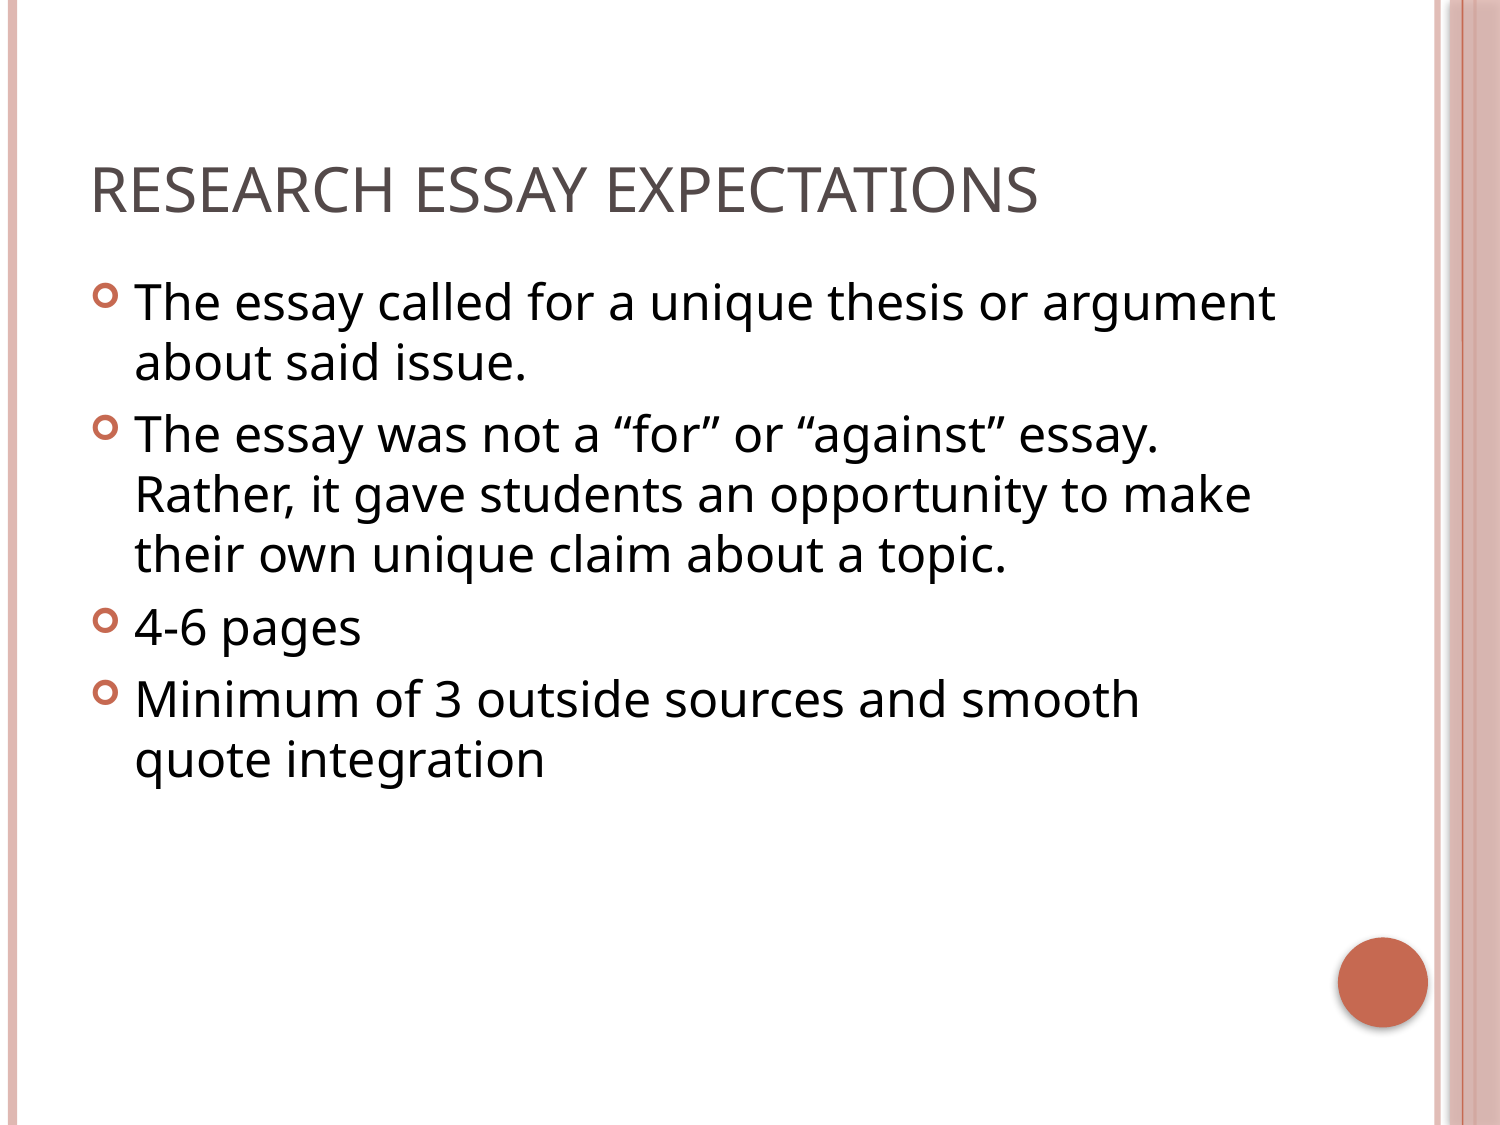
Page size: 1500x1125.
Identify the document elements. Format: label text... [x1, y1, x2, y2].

title Research Essay Expectations [75, 45, 1300, 233]
list The essay called for a unique thesis or argument about said issue. The essay was not a “for” or “against” essay. Rather, it gave students an opportunity to make their own unique claim about a topic. 4-6 pages Minimum of 3 outside sources and smooth quote integration [75, 262, 1300, 1062]
